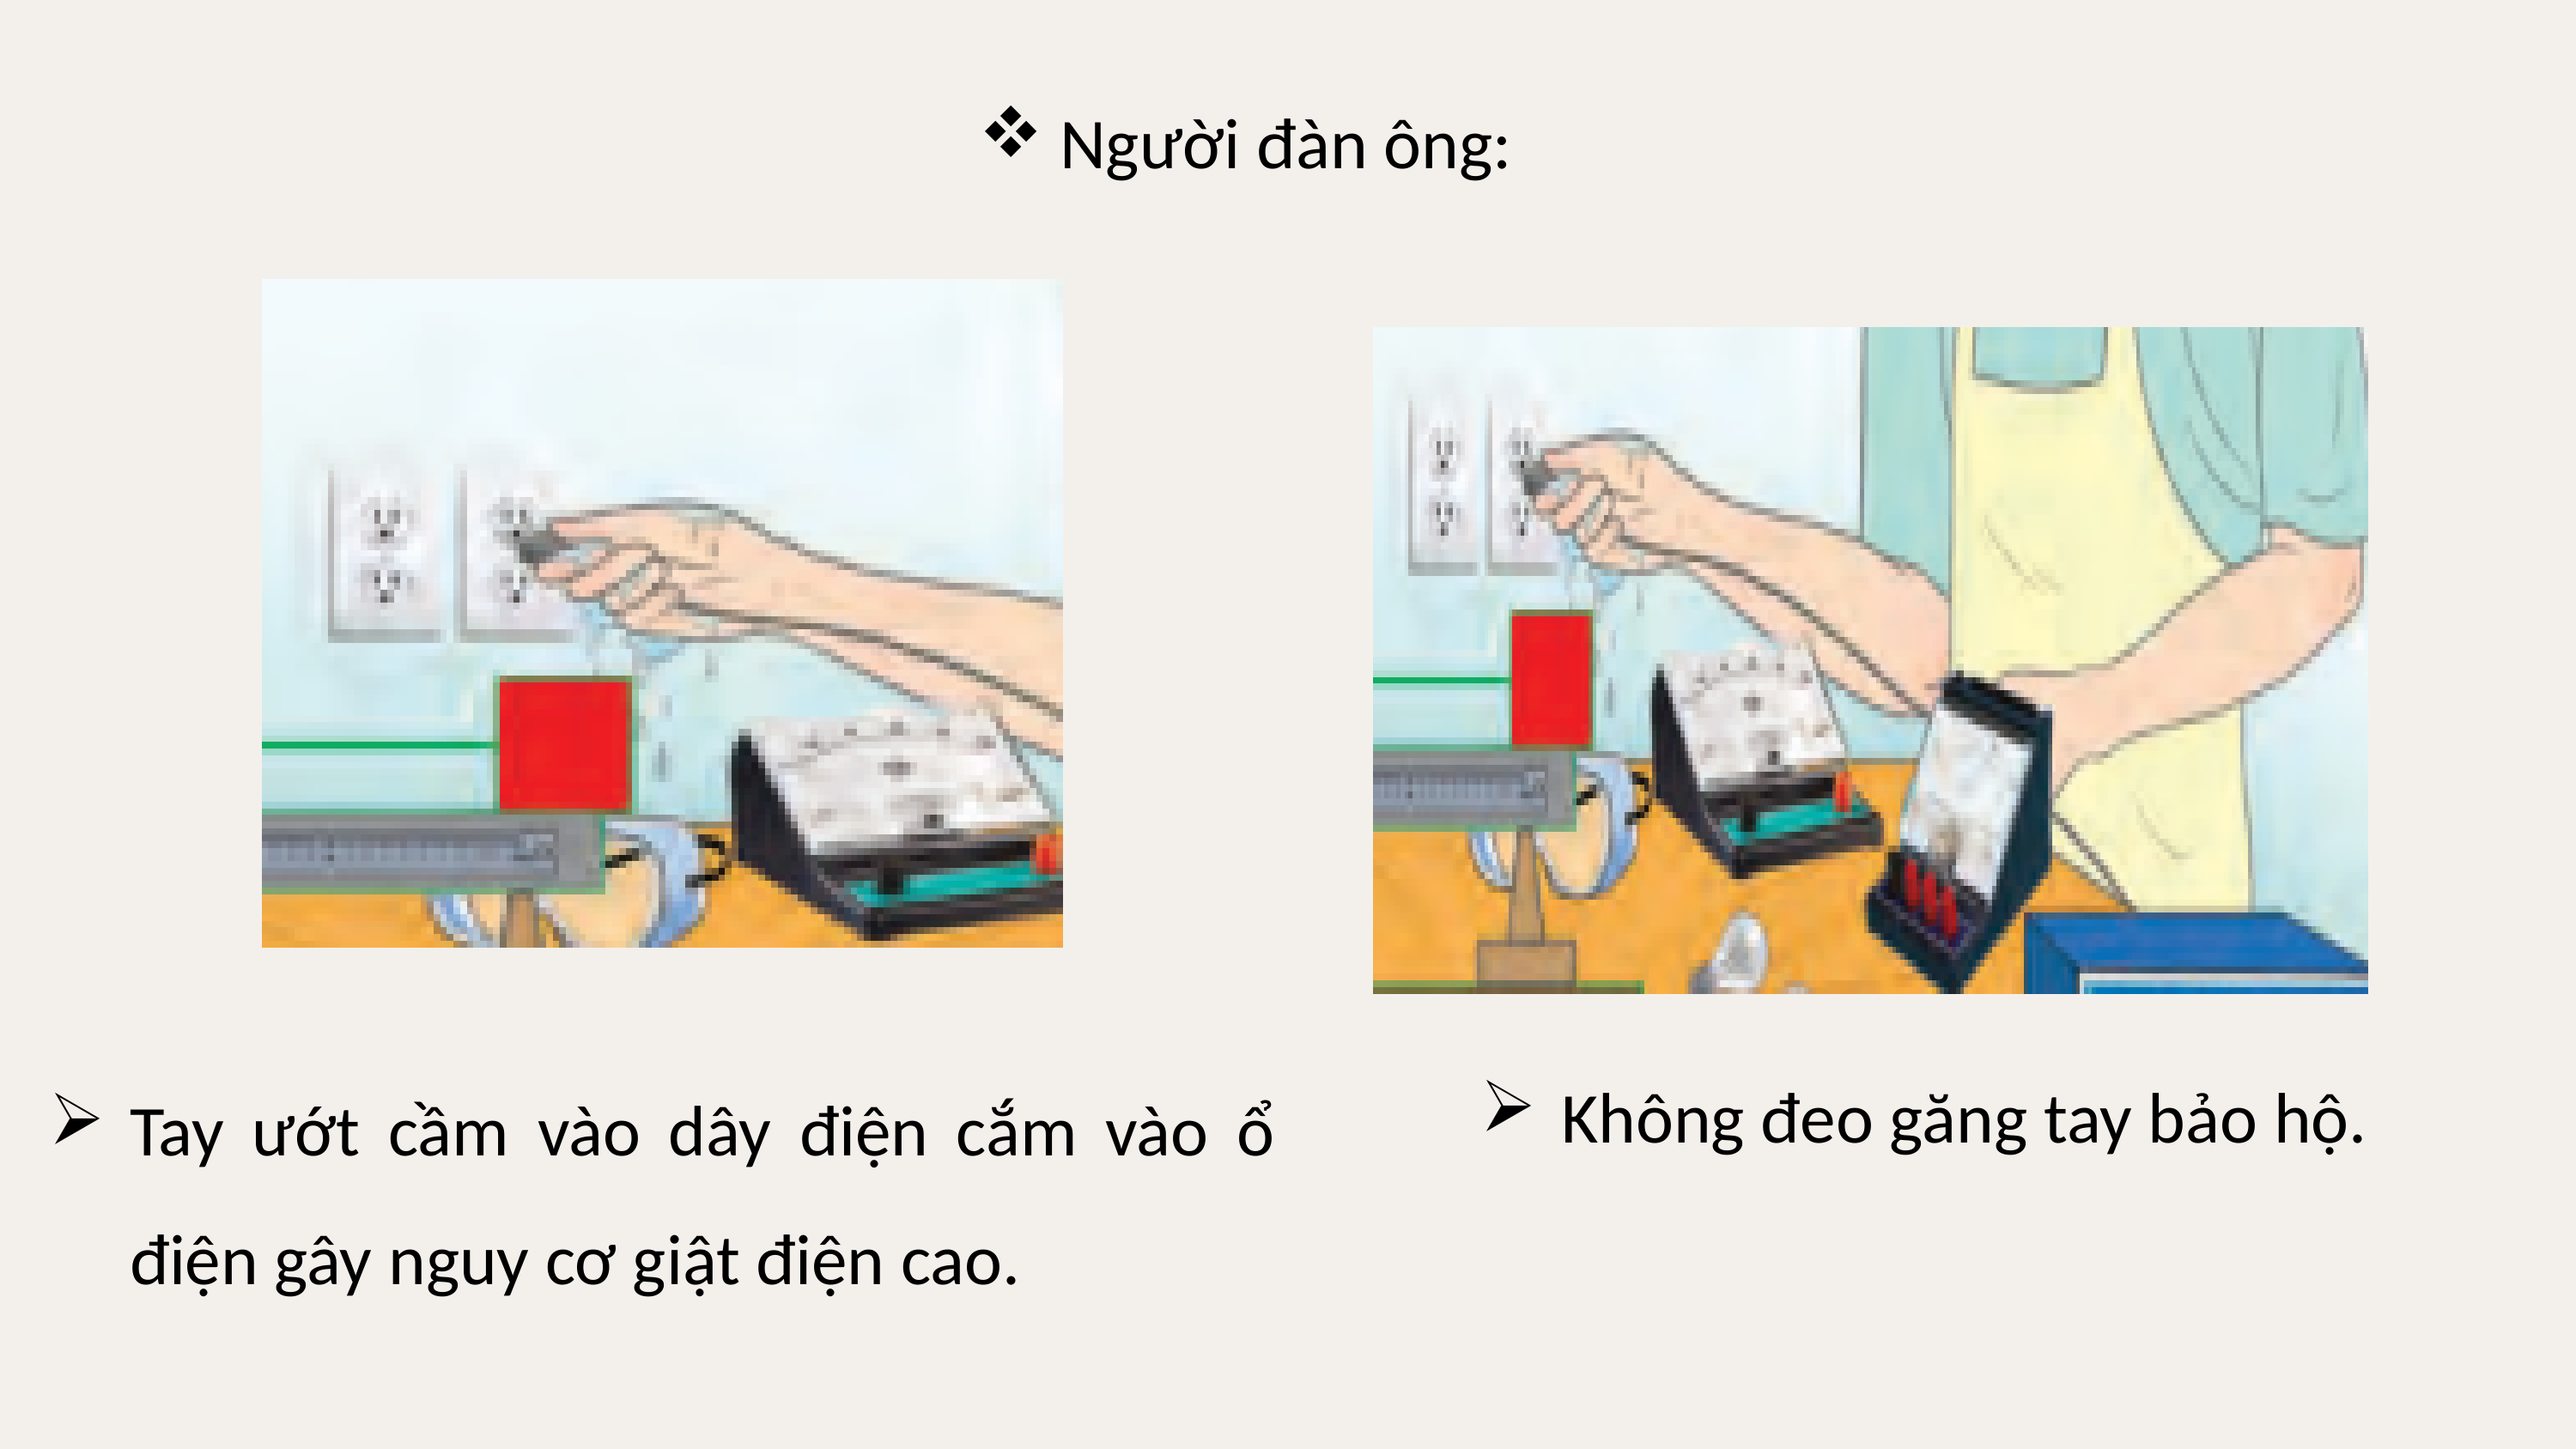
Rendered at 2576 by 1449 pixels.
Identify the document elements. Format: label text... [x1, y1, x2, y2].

text_box Tay ướt cầm vào dây điện cắm vào ổ điện gây nguy cơ giật điện cao. [32, 1035, 1293, 1306]
text_box Không đeo găng tay bảo hộ. [1467, 1064, 2381, 1164]
picture [262, 279, 1063, 948]
picture [1373, 326, 2368, 994]
text_box Người đàn ông: [962, 48, 1530, 190]
